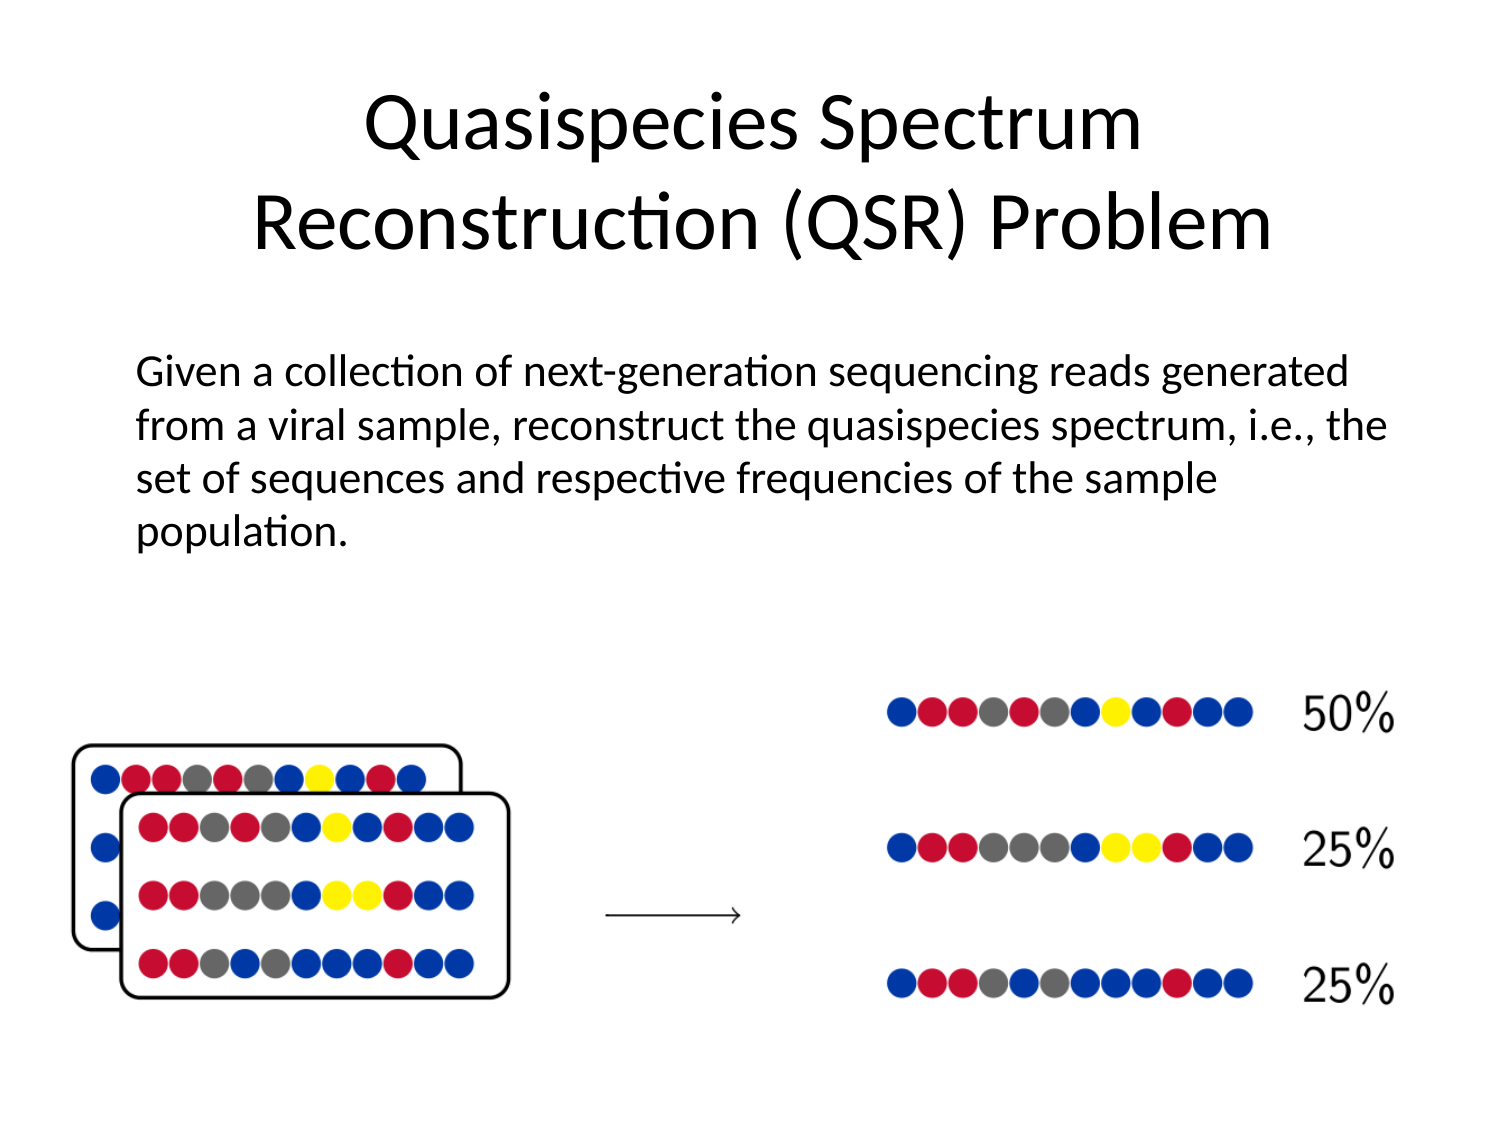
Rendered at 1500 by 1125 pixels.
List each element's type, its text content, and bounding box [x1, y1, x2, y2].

picture [54, 657, 1416, 1076]
title Quasispecies Spectrum Reconstruction (QSR) Problem [27, 0, 1500, 339]
text_box Given a collection of next-generation sequencing reads generated from a viral sample, reconstruct the quasispecies spectrum, i.e., the set of sequences and respective frequencies of the sample population. [122, 337, 1415, 626]
